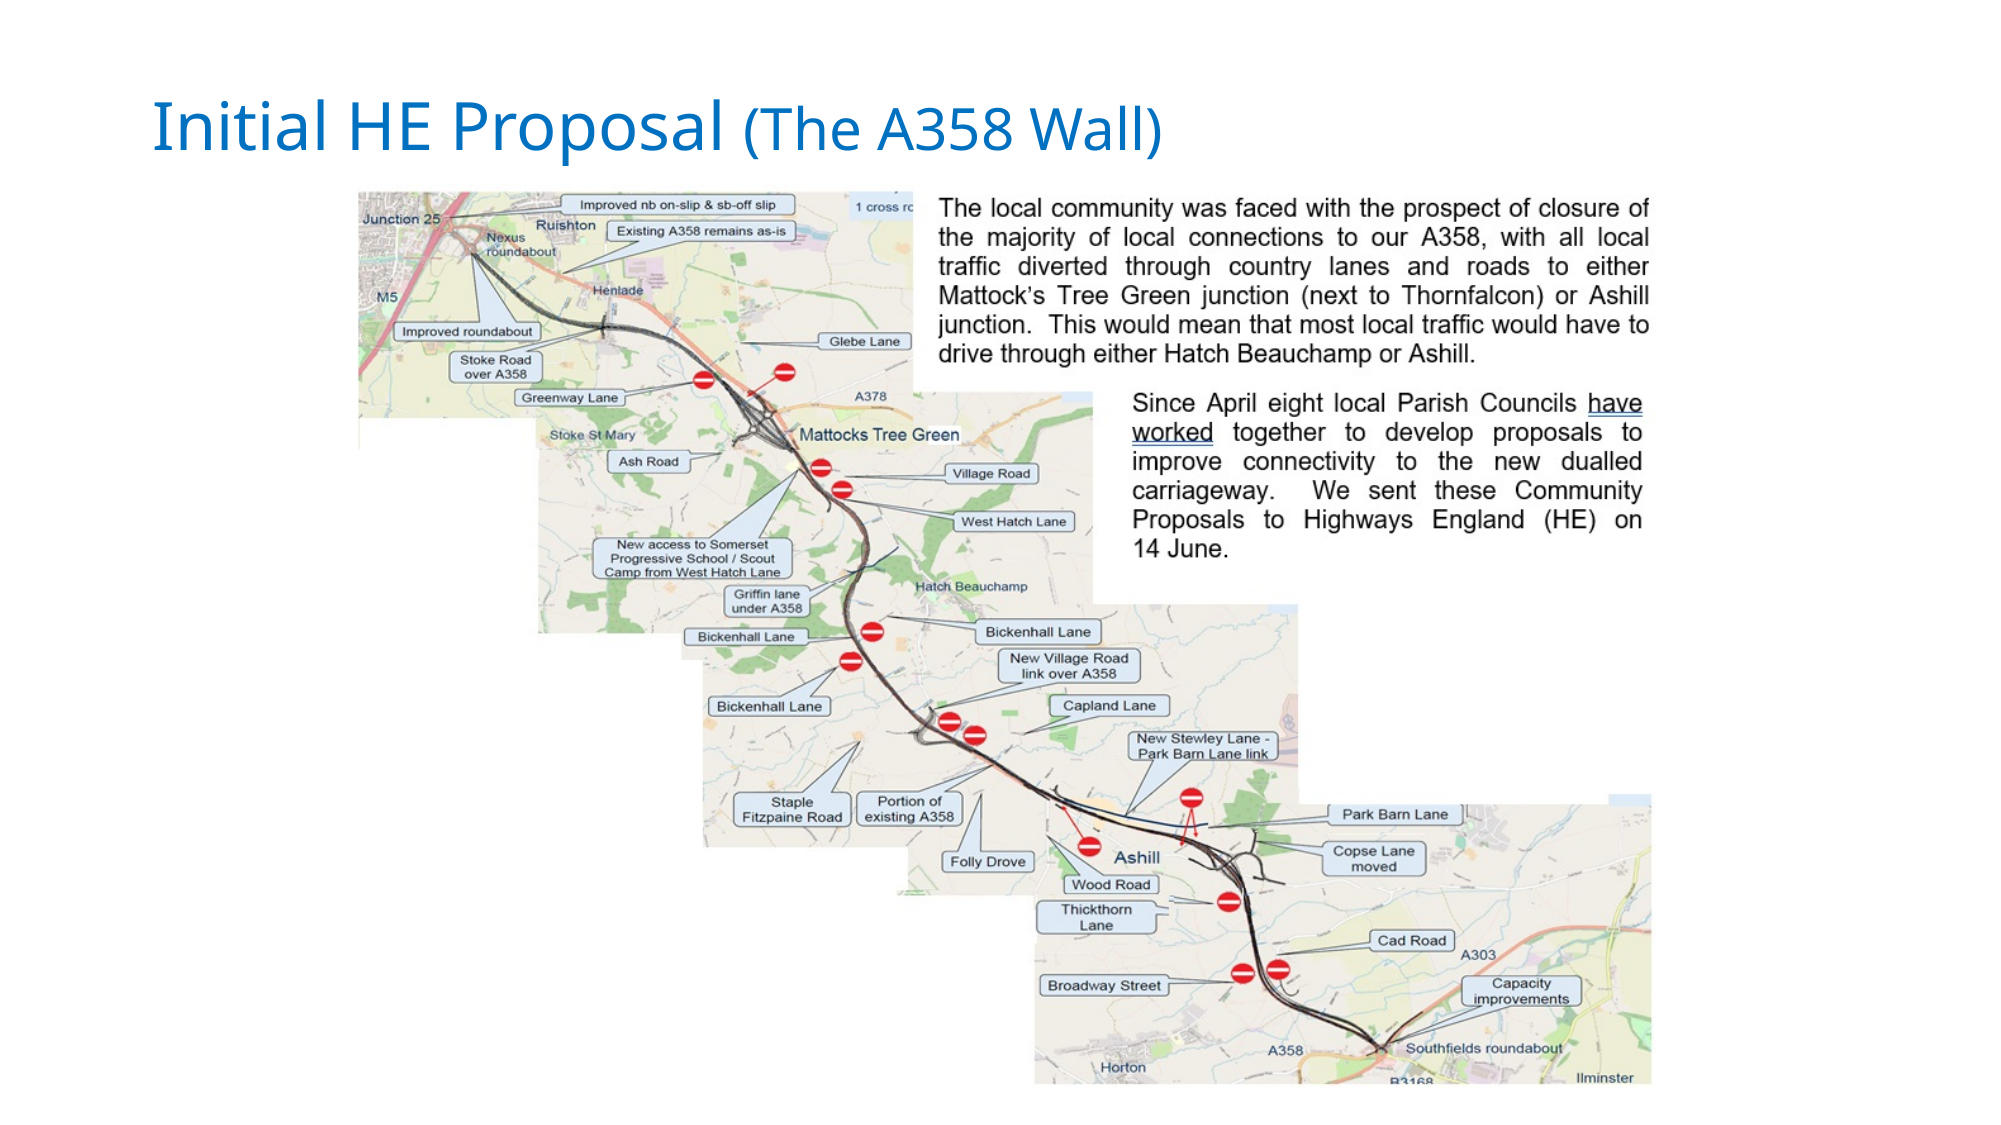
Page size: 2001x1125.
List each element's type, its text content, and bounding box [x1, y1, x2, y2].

title Initial HE Proposal (The A358 Wall) [137, 59, 1863, 278]
picture [318, 184, 1668, 1088]
